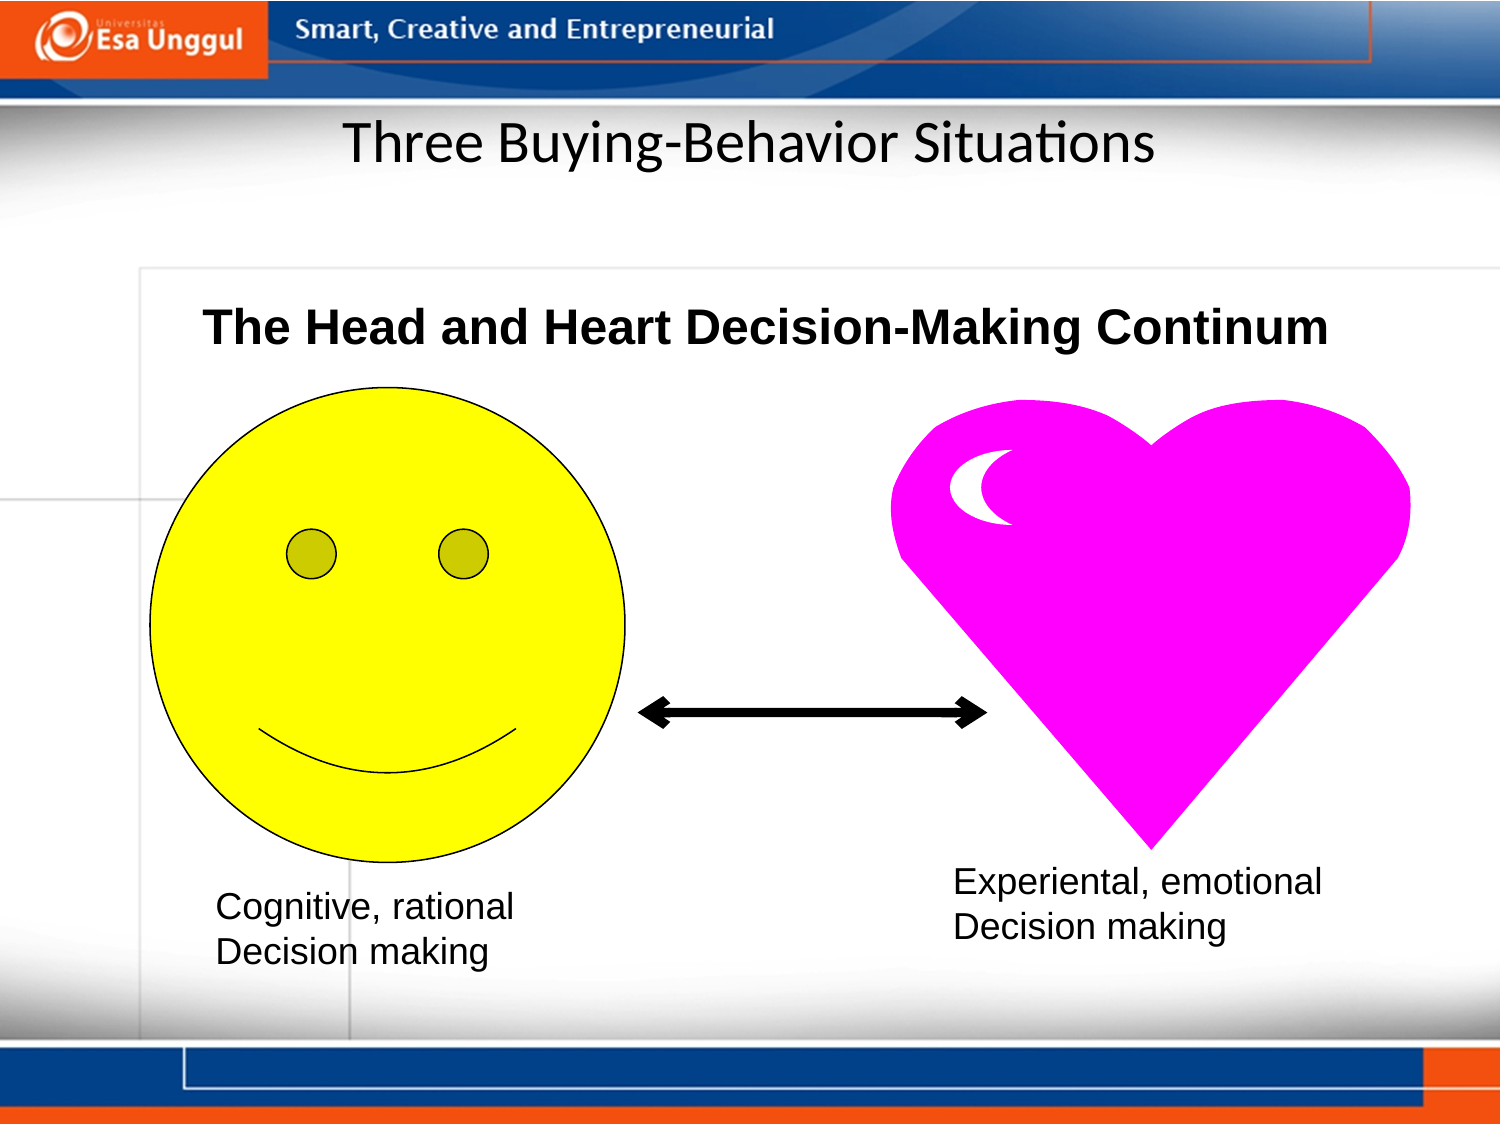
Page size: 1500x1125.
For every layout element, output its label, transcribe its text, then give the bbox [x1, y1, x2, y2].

text_box [637, 705, 988, 720]
text_box [890, 399, 1411, 849]
text_box Cognitive, rational Decision making [200, 874, 530, 980]
text_box [150, 387, 625, 863]
text_box Experiental, emotional Decision making [938, 849, 1338, 955]
text_box [949, 449, 1013, 525]
text_box The Head and Heart Decision-Making Continum [187, 287, 1345, 363]
title Three Buying-Behavior Situations [75, 45, 1425, 233]
picture [0, 1, 1500, 1124]
